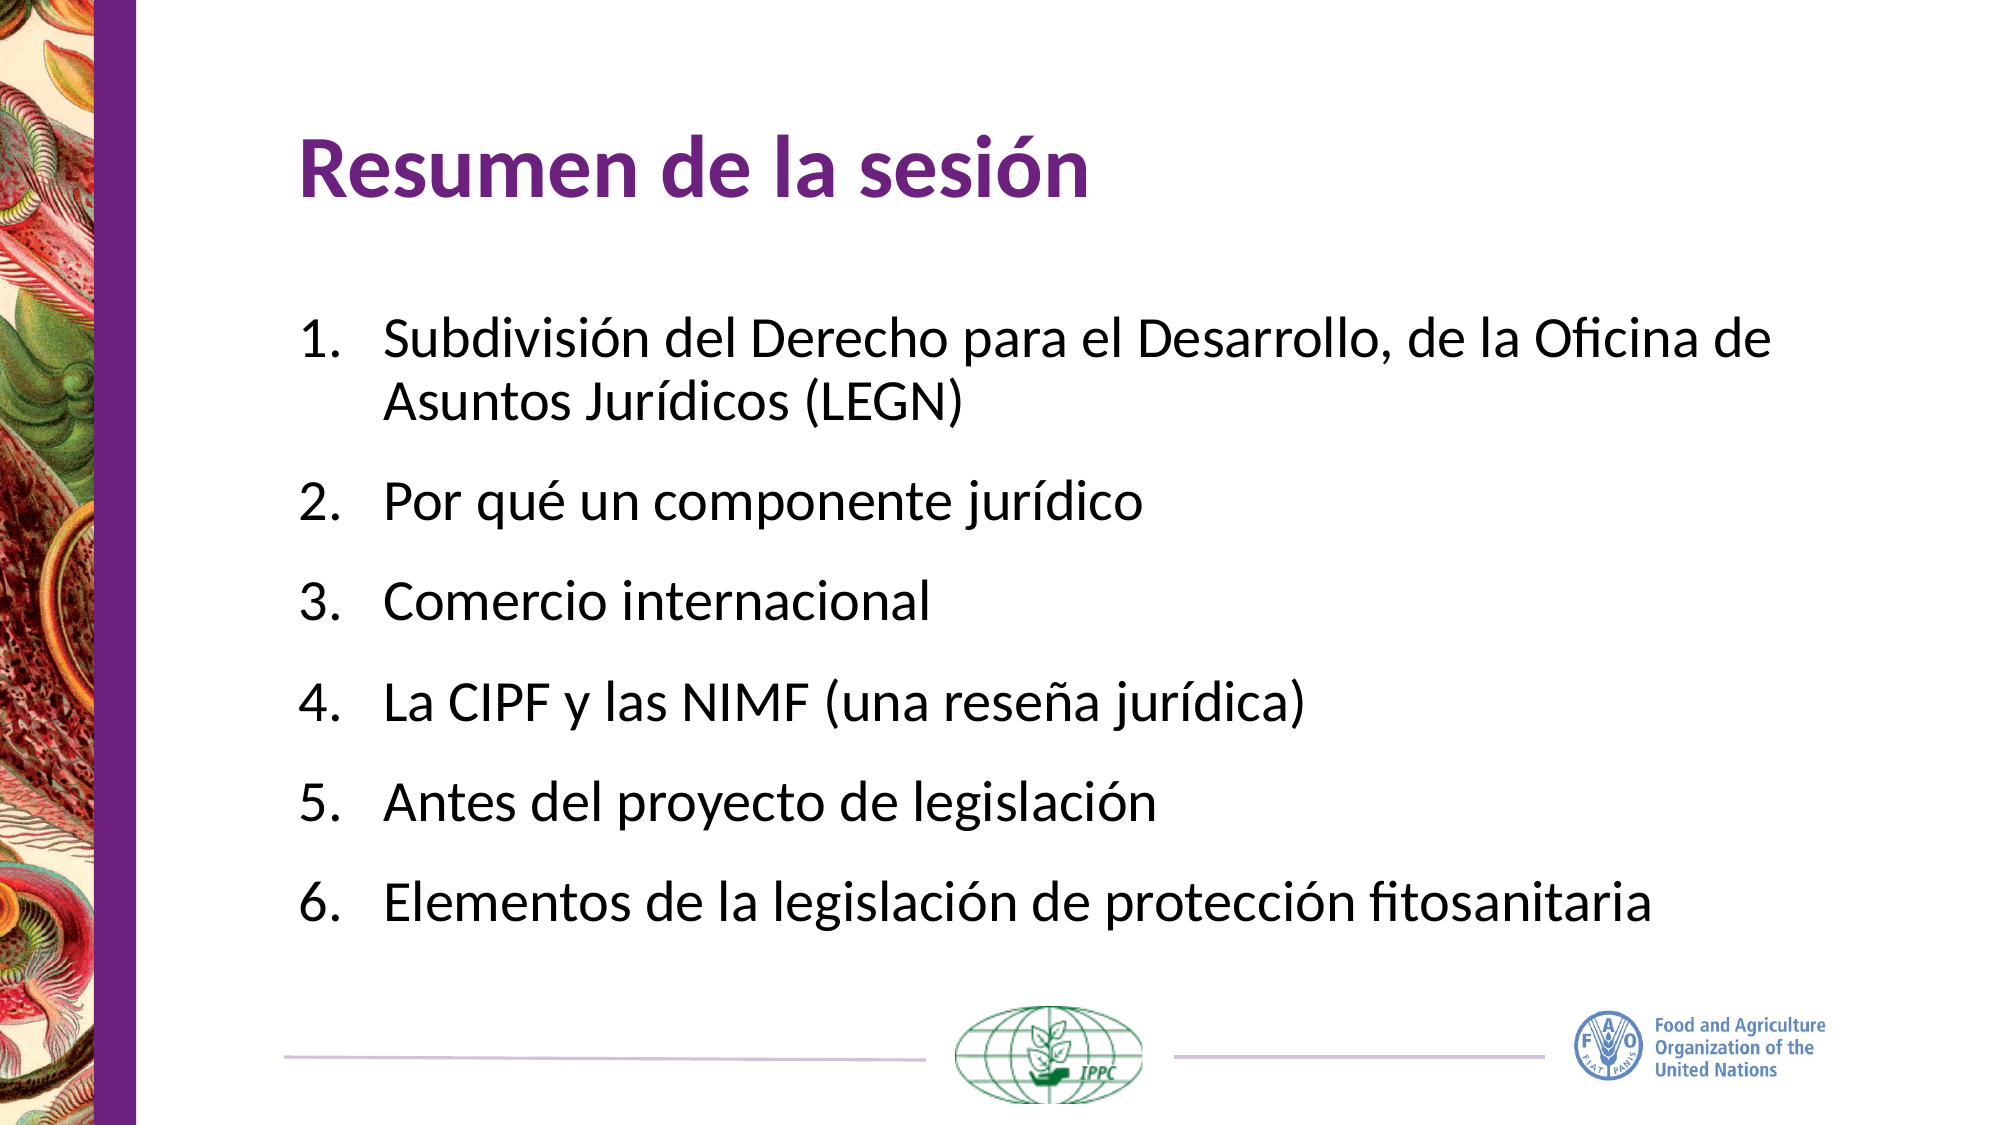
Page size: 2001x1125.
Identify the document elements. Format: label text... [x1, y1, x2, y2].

list Subdivisión del Derecho para el Desarrollo, de la Oficina de Asuntos Jurídicos (LEGN) Por qué un componente jurídico Comercio internacional La CIPF y las NIMF (una reseña jurídica) Antes del proyecto de legislación Elementos de la legislación de protección fitosanitaria [283, 299, 1853, 982]
picture [1545, 985, 1853, 1110]
picture [0, 0, 93, 1125]
title Resumen de la sesión [283, 59, 1853, 278]
